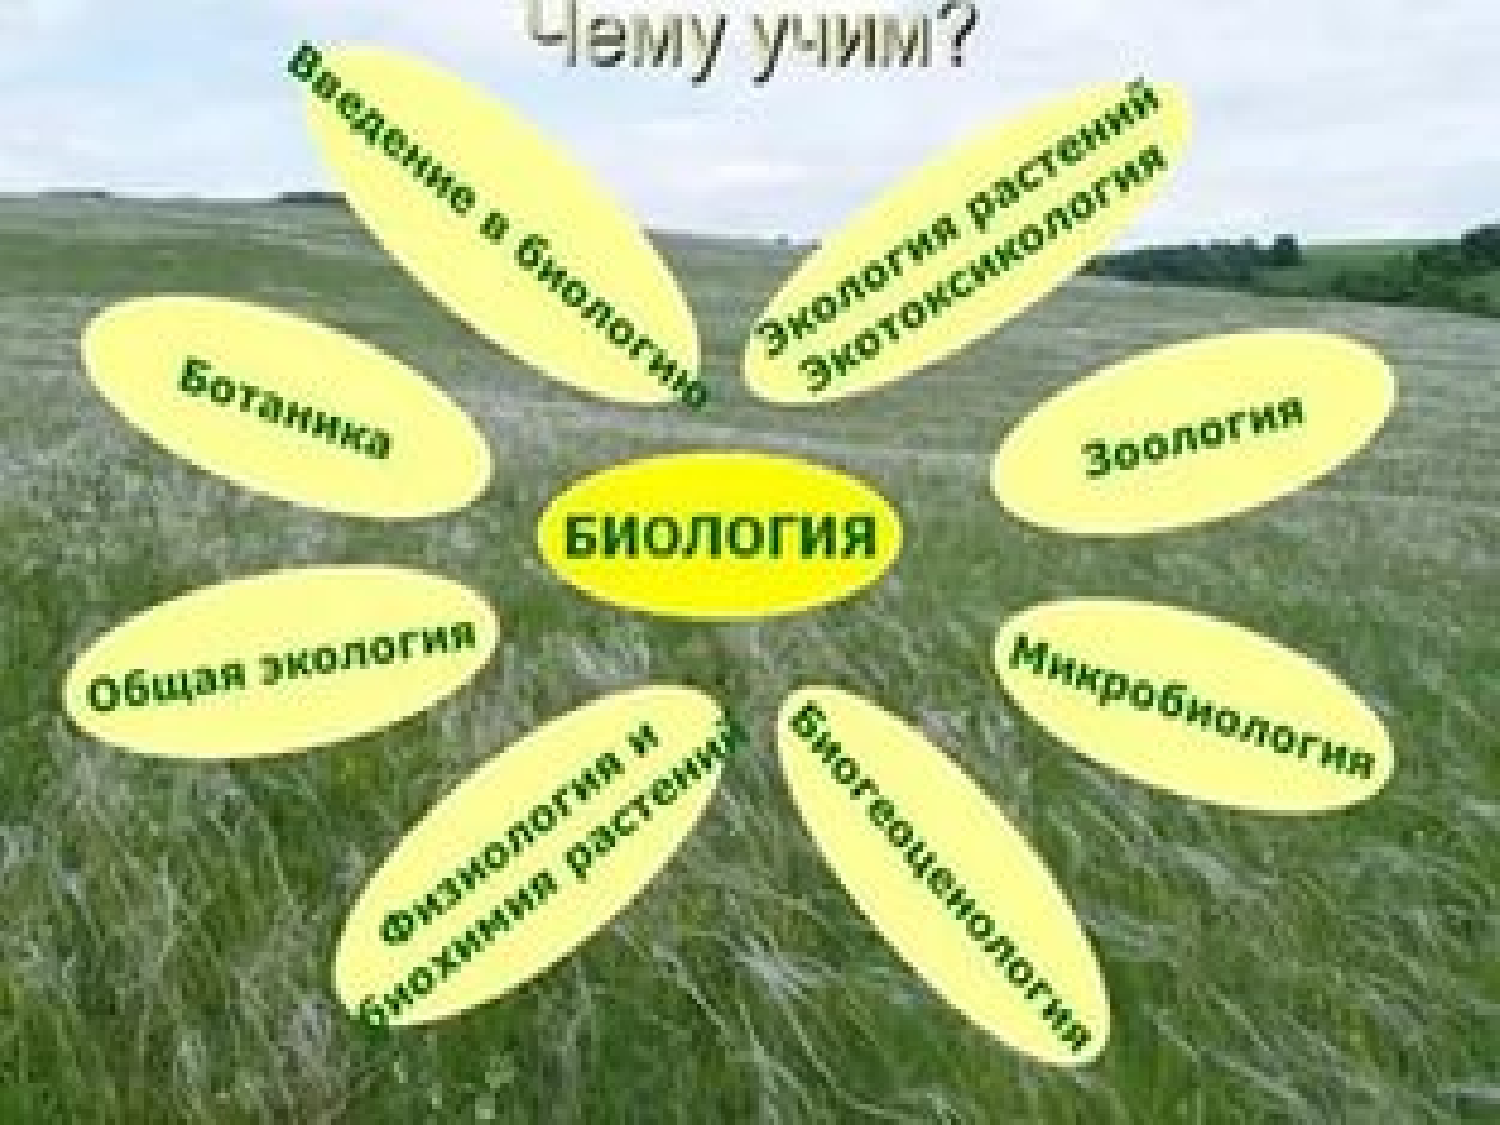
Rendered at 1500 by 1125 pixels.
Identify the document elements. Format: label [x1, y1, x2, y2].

list [0, 0, 1500, 1125]
